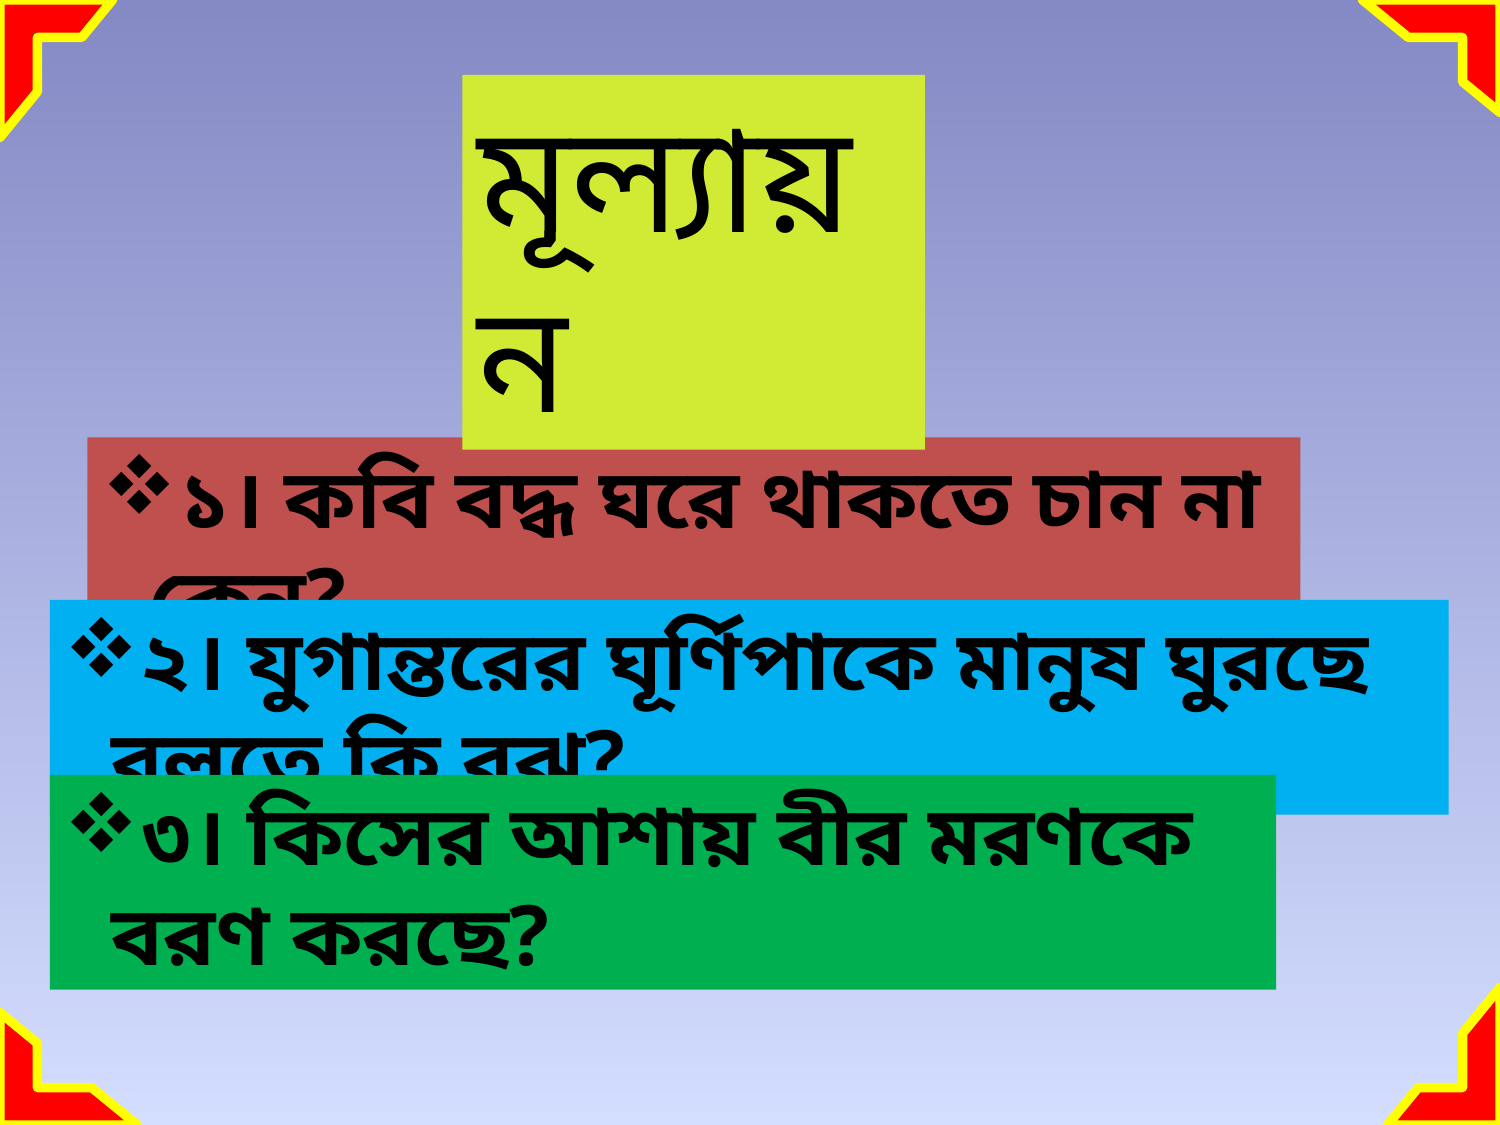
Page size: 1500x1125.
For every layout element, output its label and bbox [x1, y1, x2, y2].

text_box [0, 0, 1500, 1125]
